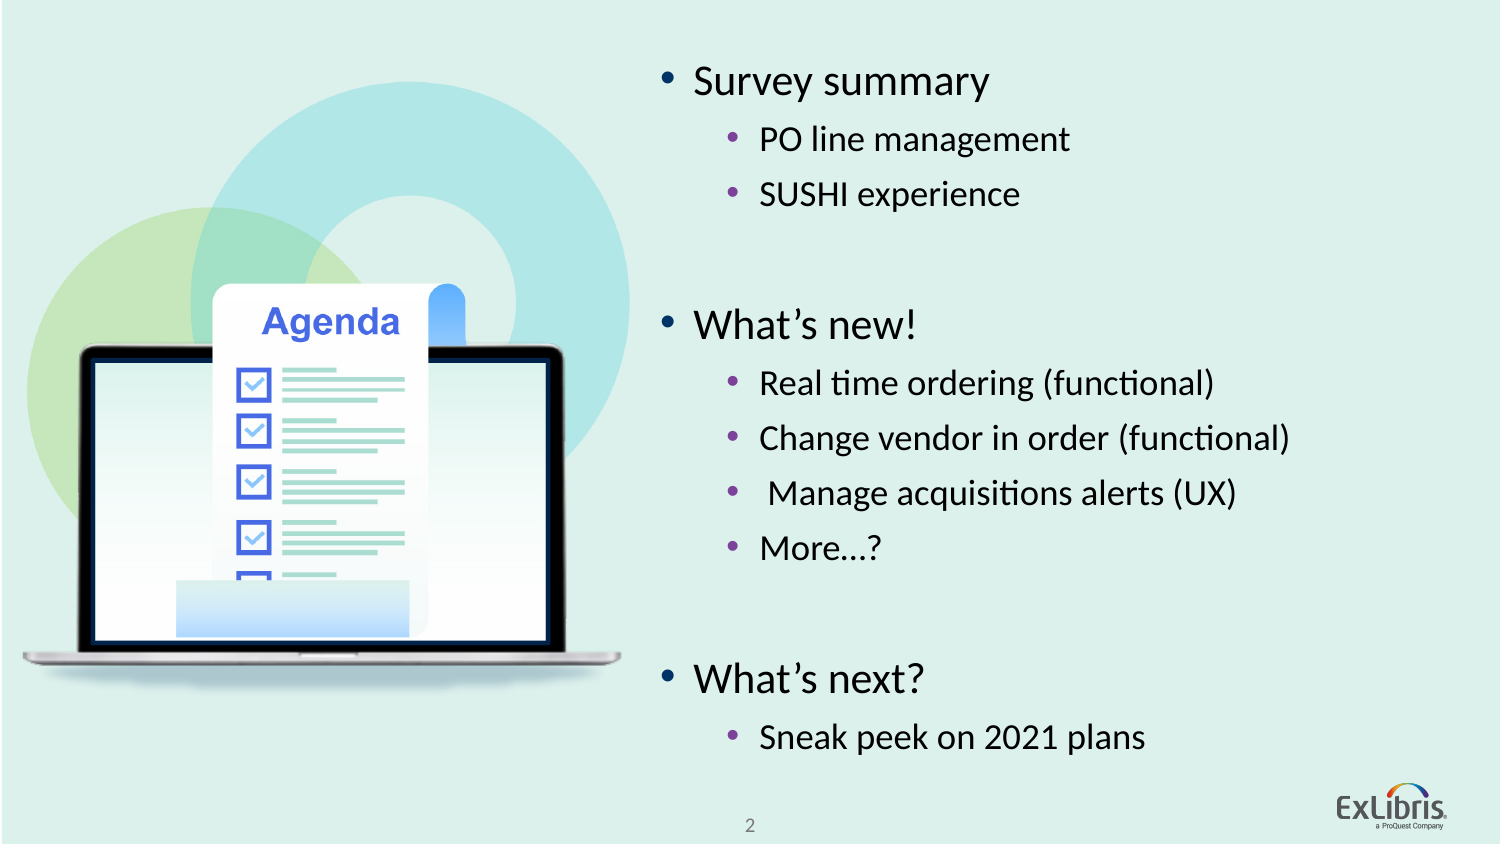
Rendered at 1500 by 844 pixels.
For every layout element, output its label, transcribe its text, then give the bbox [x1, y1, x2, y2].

list Survey summary PO line management SUSHI experience What’s new! Real time ordering (functional) Change vendor in order (functional) Manage acquisitions alerts (UX) More…? What’s next? Sneak peek on 2021 plans [645, 43, 1437, 769]
picture [0, 0, 1500, 844]
slide_number 2 [705, 793, 795, 844]
